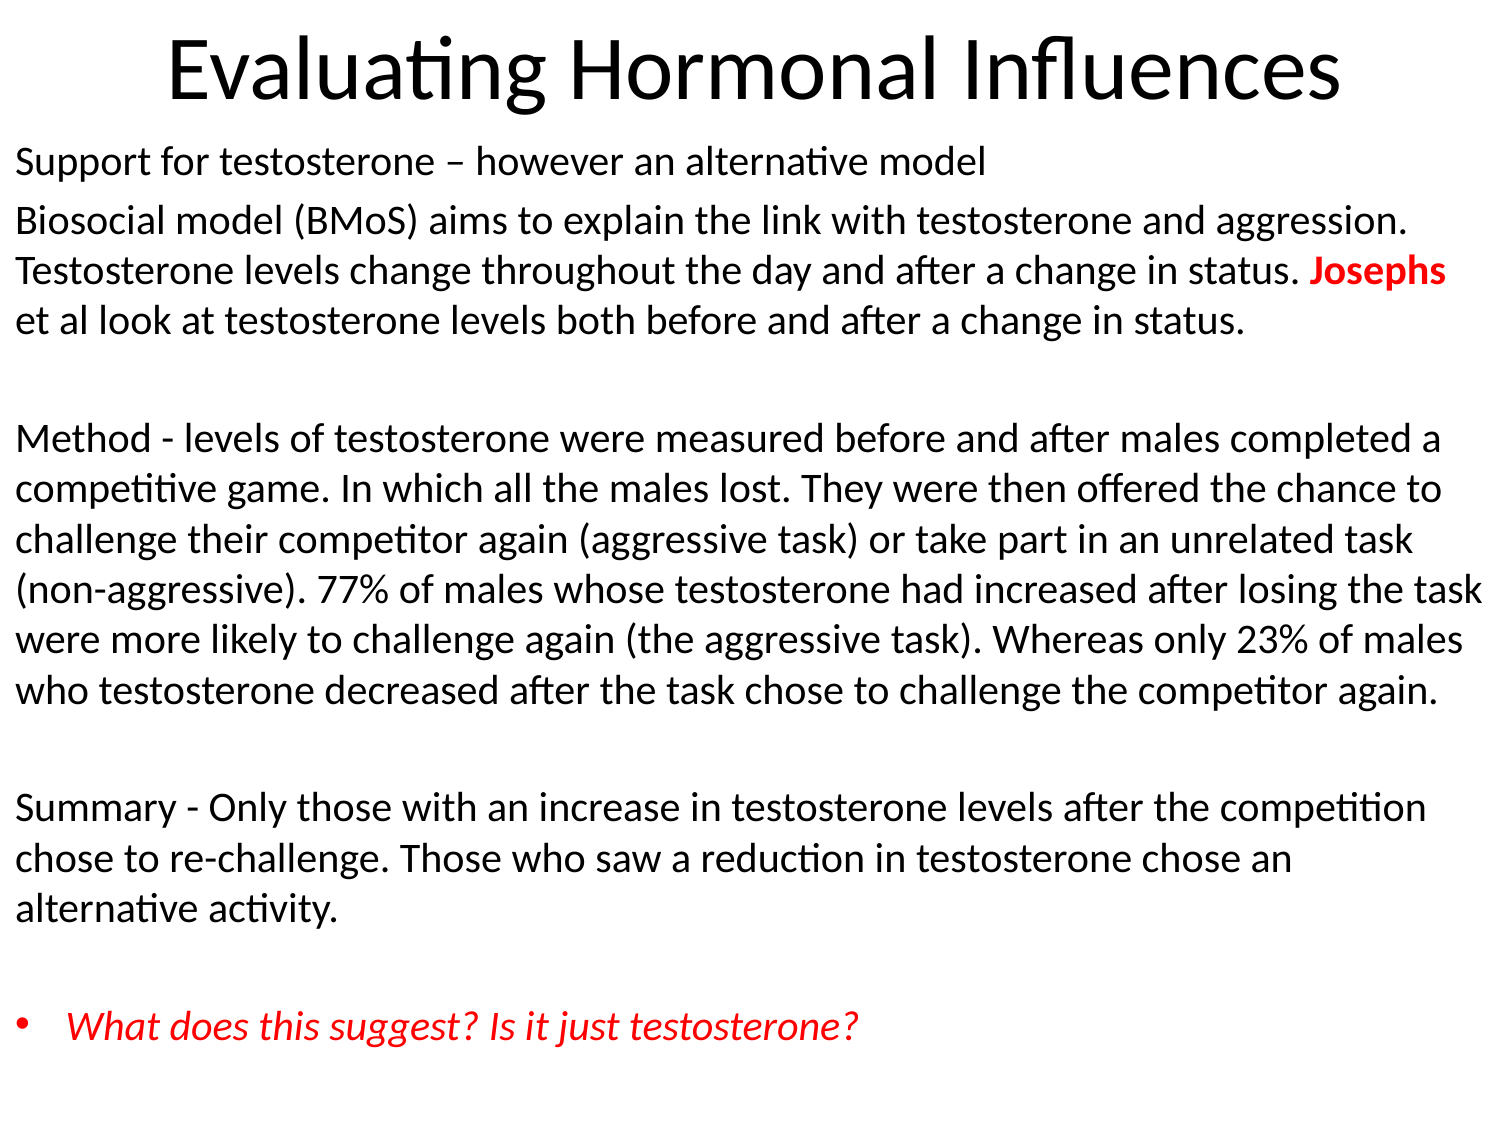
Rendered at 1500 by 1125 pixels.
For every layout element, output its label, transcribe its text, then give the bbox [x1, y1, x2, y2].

list Support for testosterone – however an alternative model Biosocial model (BMoS) aims to explain the link with testosterone and aggression. Testosterone levels change throughout the day and after a change in status. Josephs et al look at testosterone levels both before and after a change in status. Method - levels of testosterone were measured before and after males completed a competitive game. In which all the males lost. They were then offered the chance to challenge their competitor again (aggressive task) or take part in an unrelated task (non-aggressive). 77% of males whose testosterone had increased after losing the task were more likely to challenge again (the aggressive task). Whereas only 23% of males who testosterone decreased after the task chose to challenge the competitor again. Summary - Only those with an increase in testosterone levels after the competition chose to re-challenge. Those who saw a reduction in testosterone chose an alternative activity. What does this suggest? Is it just testosterone? [0, 125, 1500, 1106]
title Evaluating Hormonal Influences [80, 0, 1431, 125]
